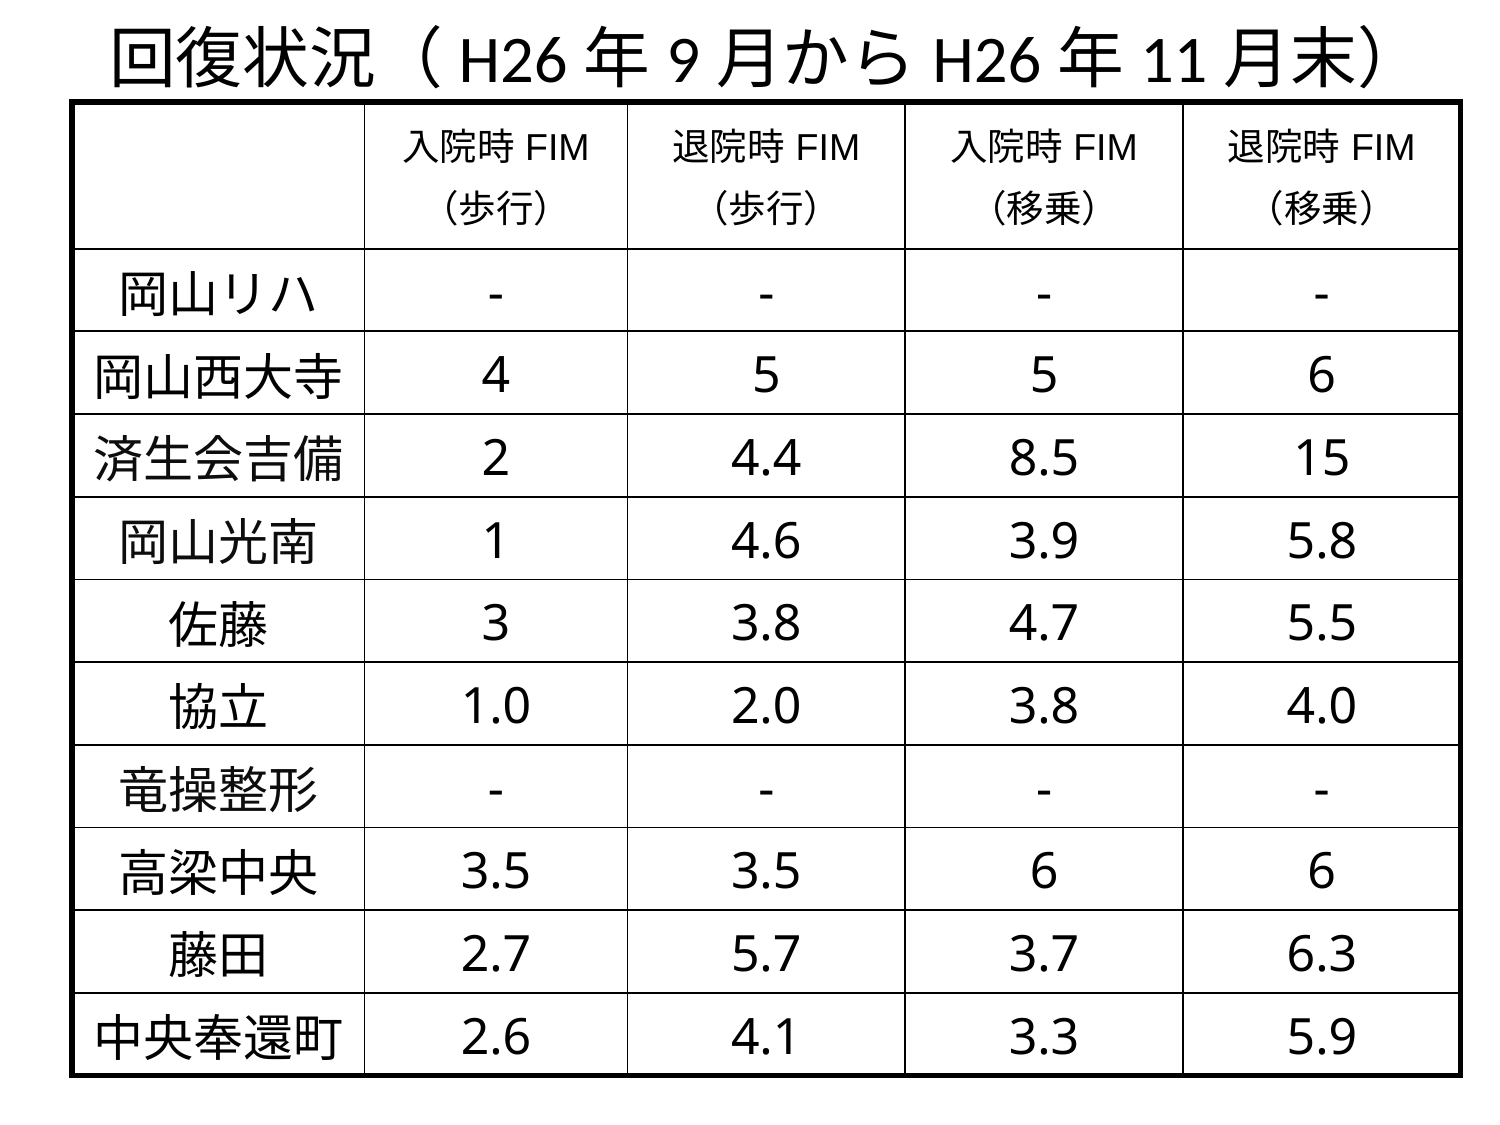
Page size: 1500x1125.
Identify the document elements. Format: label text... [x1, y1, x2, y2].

table_cell 2.7 [365, 911, 627, 992]
table_cell 岡山光南 [75, 498, 364, 579]
table_cell 6.3 [1184, 911, 1458, 992]
table_cell - [1184, 250, 1458, 330]
table_cell 岡山リハ [75, 250, 364, 330]
table_cell 6 [1184, 332, 1458, 413]
table_cell 4.6 [628, 498, 904, 579]
table_cell 4.7 [906, 580, 1182, 661]
table_cell 5 [906, 332, 1182, 413]
table_cell 3.5 [365, 828, 627, 909]
table_cell 中央奉還町 [75, 994, 364, 1073]
table_cell 3.5 [628, 828, 904, 909]
table_cell 2 [365, 415, 627, 496]
table_cell 5.7 [628, 911, 904, 992]
table_cell 6 [906, 828, 1182, 909]
table_cell 5.5 [1184, 580, 1458, 661]
table_cell 15 [1184, 415, 1458, 496]
table_cell 3.9 [906, 498, 1182, 579]
table_cell 岡山西大寺 [75, 332, 364, 413]
table_cell 5.8 [1184, 498, 1458, 579]
table_cell - [365, 746, 627, 827]
table_header 入院時FIM （歩行） [365, 105, 627, 248]
table_cell 6 [1184, 828, 1458, 909]
table_cell 3.8 [628, 580, 904, 661]
table_cell 4.1 [628, 994, 904, 1073]
table_cell 1 [365, 498, 627, 579]
table_cell 竜操整形 [75, 746, 364, 827]
table_header 退院時FIM （歩行） [628, 105, 904, 248]
table_cell 2.6 [365, 994, 627, 1073]
table_cell - [365, 250, 627, 330]
table_cell - [906, 250, 1182, 330]
table_cell 3.3 [906, 994, 1182, 1073]
text_box 回復状況（H26年9月からH26年11月末） [91, 8, 1442, 99]
table_cell 3.7 [906, 911, 1182, 992]
table_header [75, 105, 364, 248]
table_cell 佐藤 [75, 580, 364, 661]
table_cell 4.4 [628, 415, 904, 496]
table_cell 3 [365, 580, 627, 661]
table_cell 藤田 [75, 911, 364, 992]
table_header 退院時FIM （移乗） [1184, 105, 1458, 248]
table_cell 4.0 [1184, 663, 1458, 744]
table_cell 協立 [75, 663, 364, 744]
table_cell 5.9 [1184, 994, 1458, 1073]
table_cell 高梁中央 [75, 828, 364, 909]
table_cell - [628, 250, 904, 330]
table_cell - [628, 746, 904, 827]
table_cell - [1184, 746, 1458, 827]
table_cell - [906, 746, 1182, 827]
table_header 入院時FIM （移乗） [906, 105, 1182, 248]
table_cell 4 [365, 332, 627, 413]
table_cell 済生会吉備 [75, 415, 364, 496]
table_cell 3.8 [906, 663, 1182, 744]
table_cell 2.0 [628, 663, 904, 744]
table_cell 1.0 [365, 663, 627, 744]
table_cell 8.5 [906, 415, 1182, 496]
table_cell 5 [628, 332, 904, 413]
